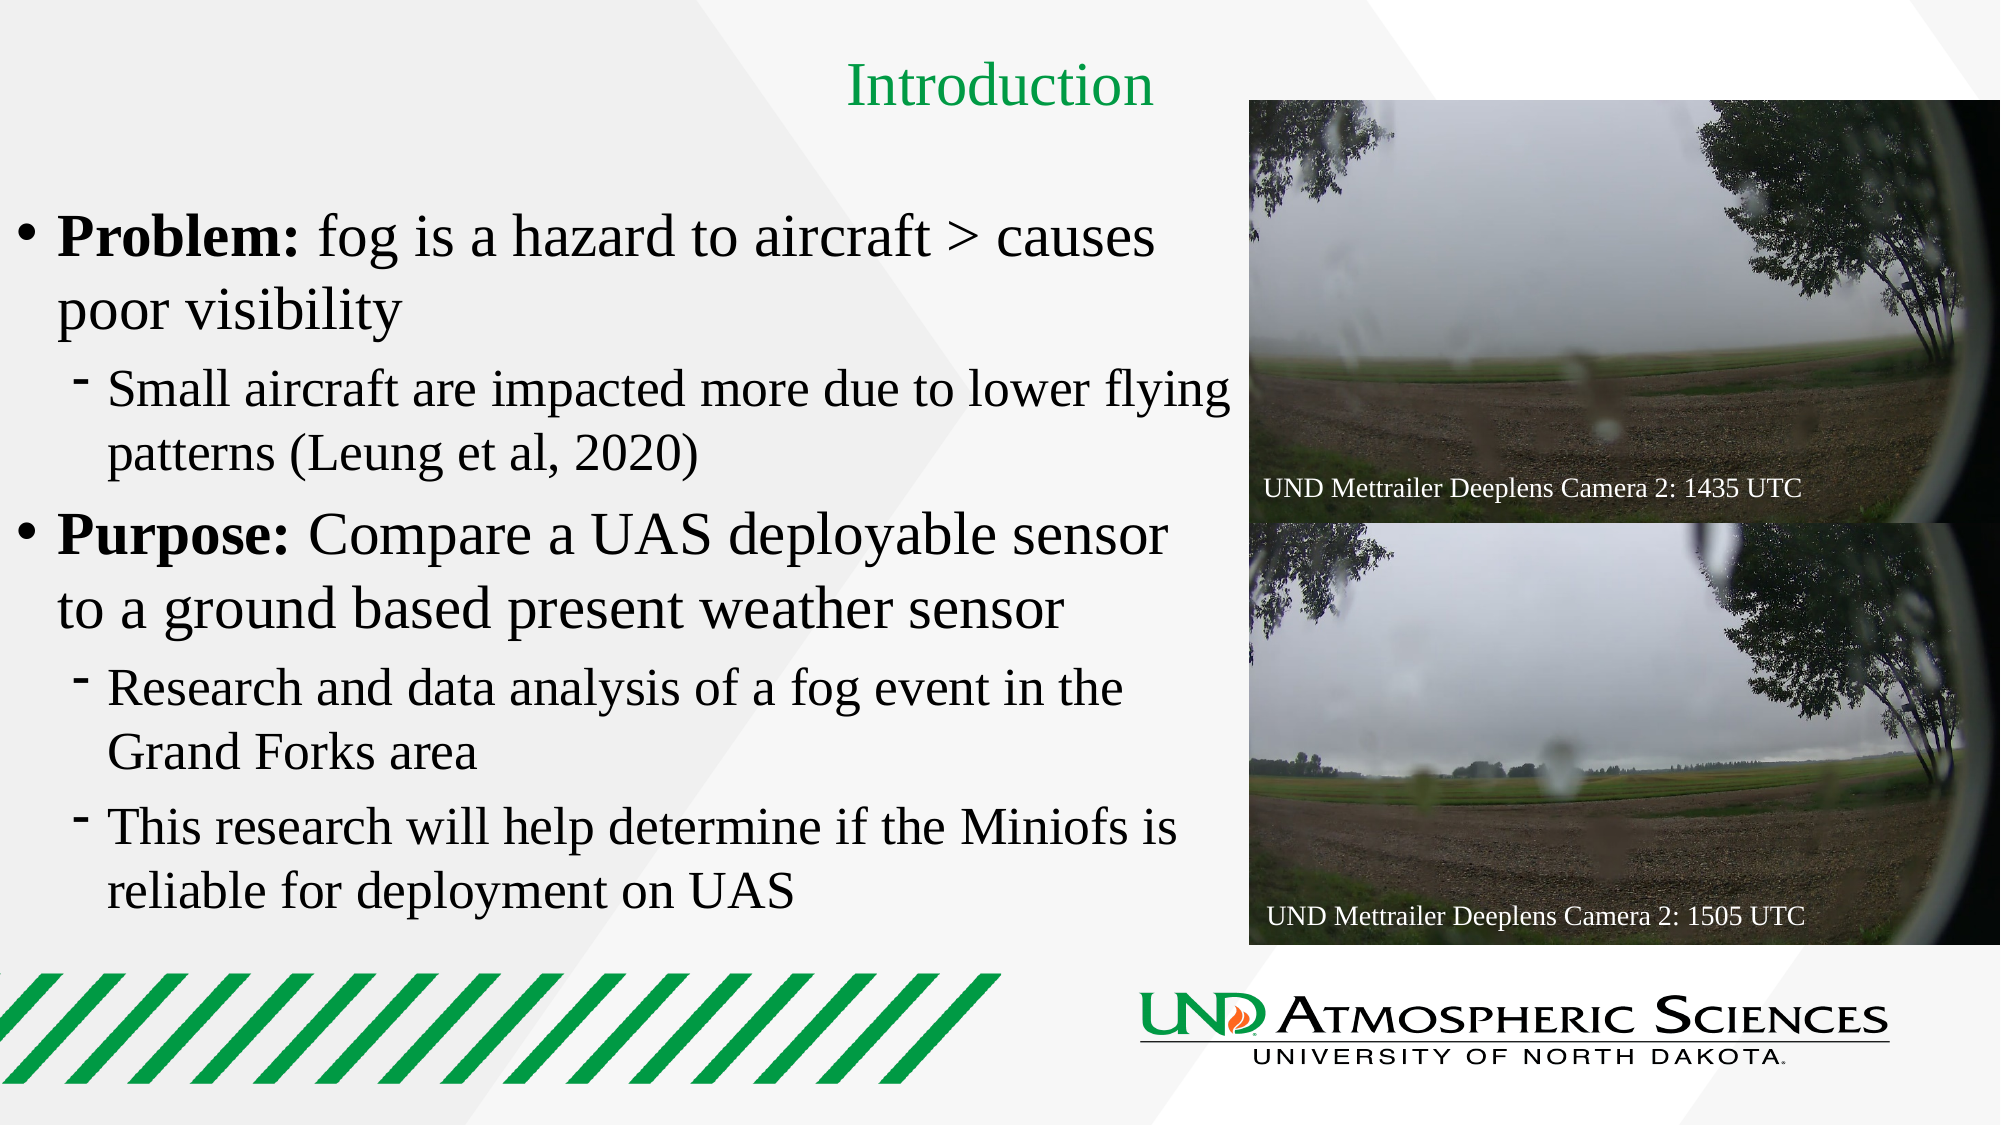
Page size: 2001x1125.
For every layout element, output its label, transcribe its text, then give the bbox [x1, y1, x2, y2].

list Problem: fog is a hazard to aircraft > causes poor visibility Small aircraft are impacted more due to lower flying patterns (Leung et al, 2020) Purpose: Compare a UAS deployable sensor to a ground based present weather sensor Research and data analysis of a fog event in the Grand Forks area This research will help determine if the Miniofs is reliable for deployment on UAS [1, 187, 1244, 940]
title Introduction [1, 0, 2000, 161]
picture [0, 0, 2001, 1125]
